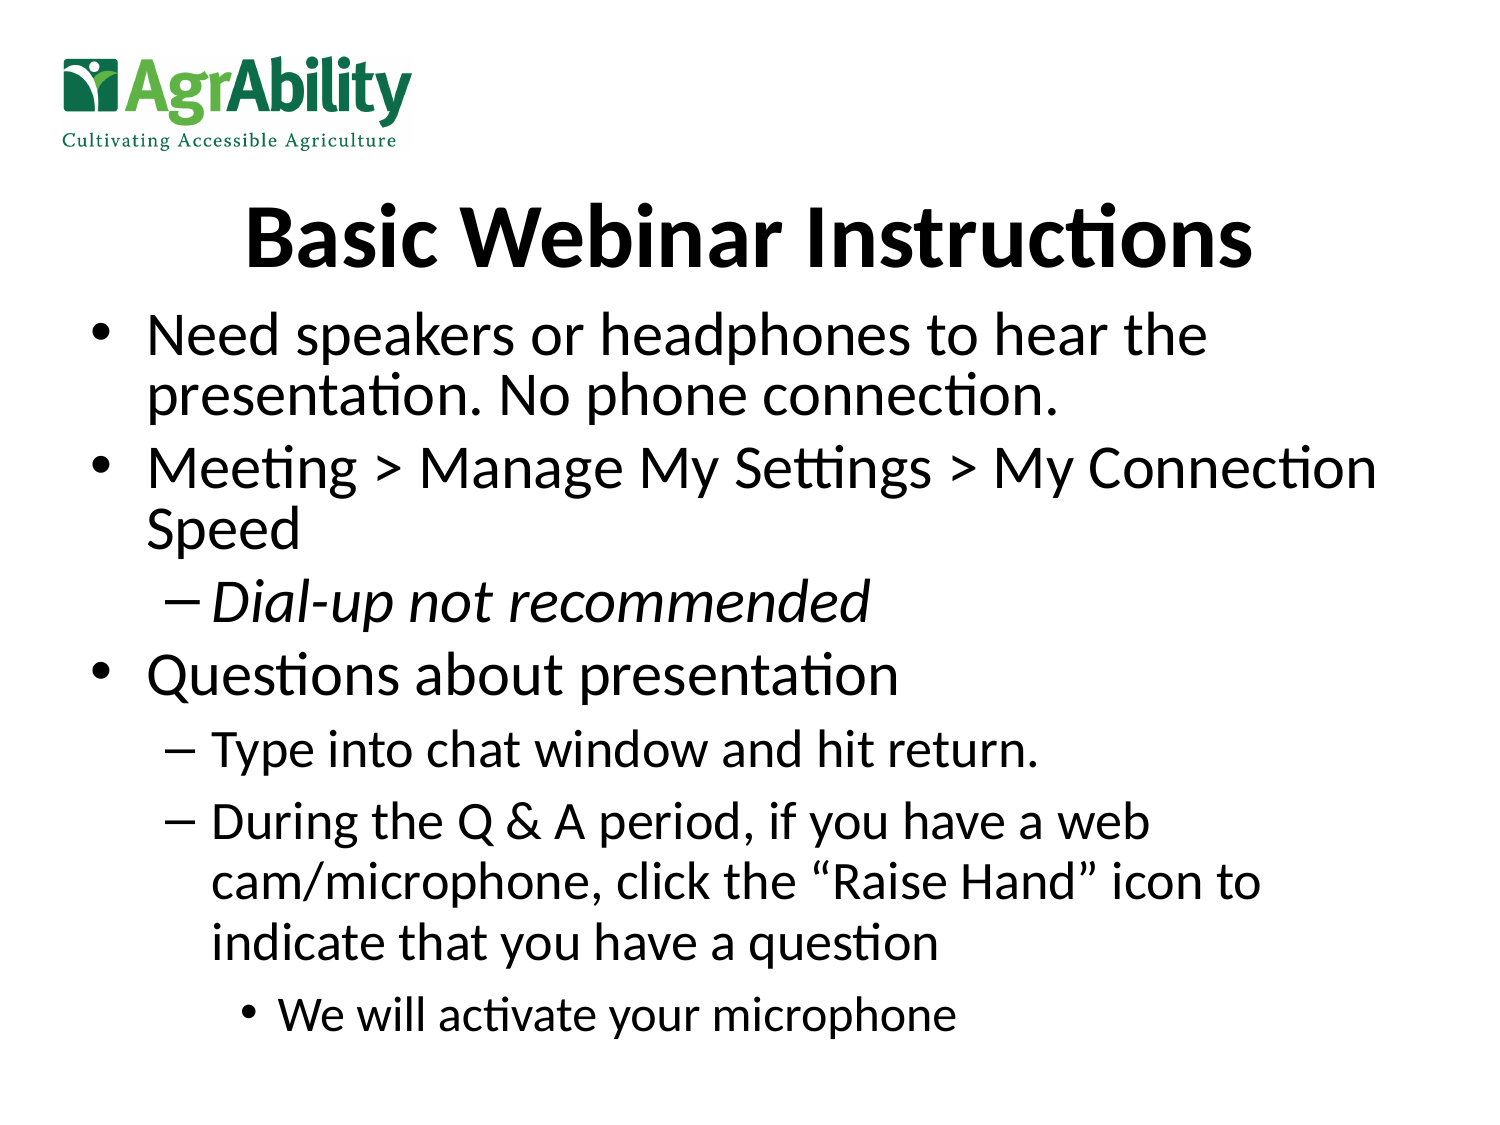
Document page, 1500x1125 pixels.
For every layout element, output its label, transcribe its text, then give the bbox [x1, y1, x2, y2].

picture [62, 56, 413, 151]
list Need speakers or headphones to hear the presentation. No phone connection. Meeting > Manage My Settings > My Connection Speed Dial-up not recommended Questions about presentation Type into chat window and hit return. During the Q & A period, if you have a web cam/microphone, click the “Raise Hand” icon to indicate that you have a question We will activate your microphone [75, 325, 1463, 1125]
title Basic Webinar Instructions [0, 137, 1500, 325]
